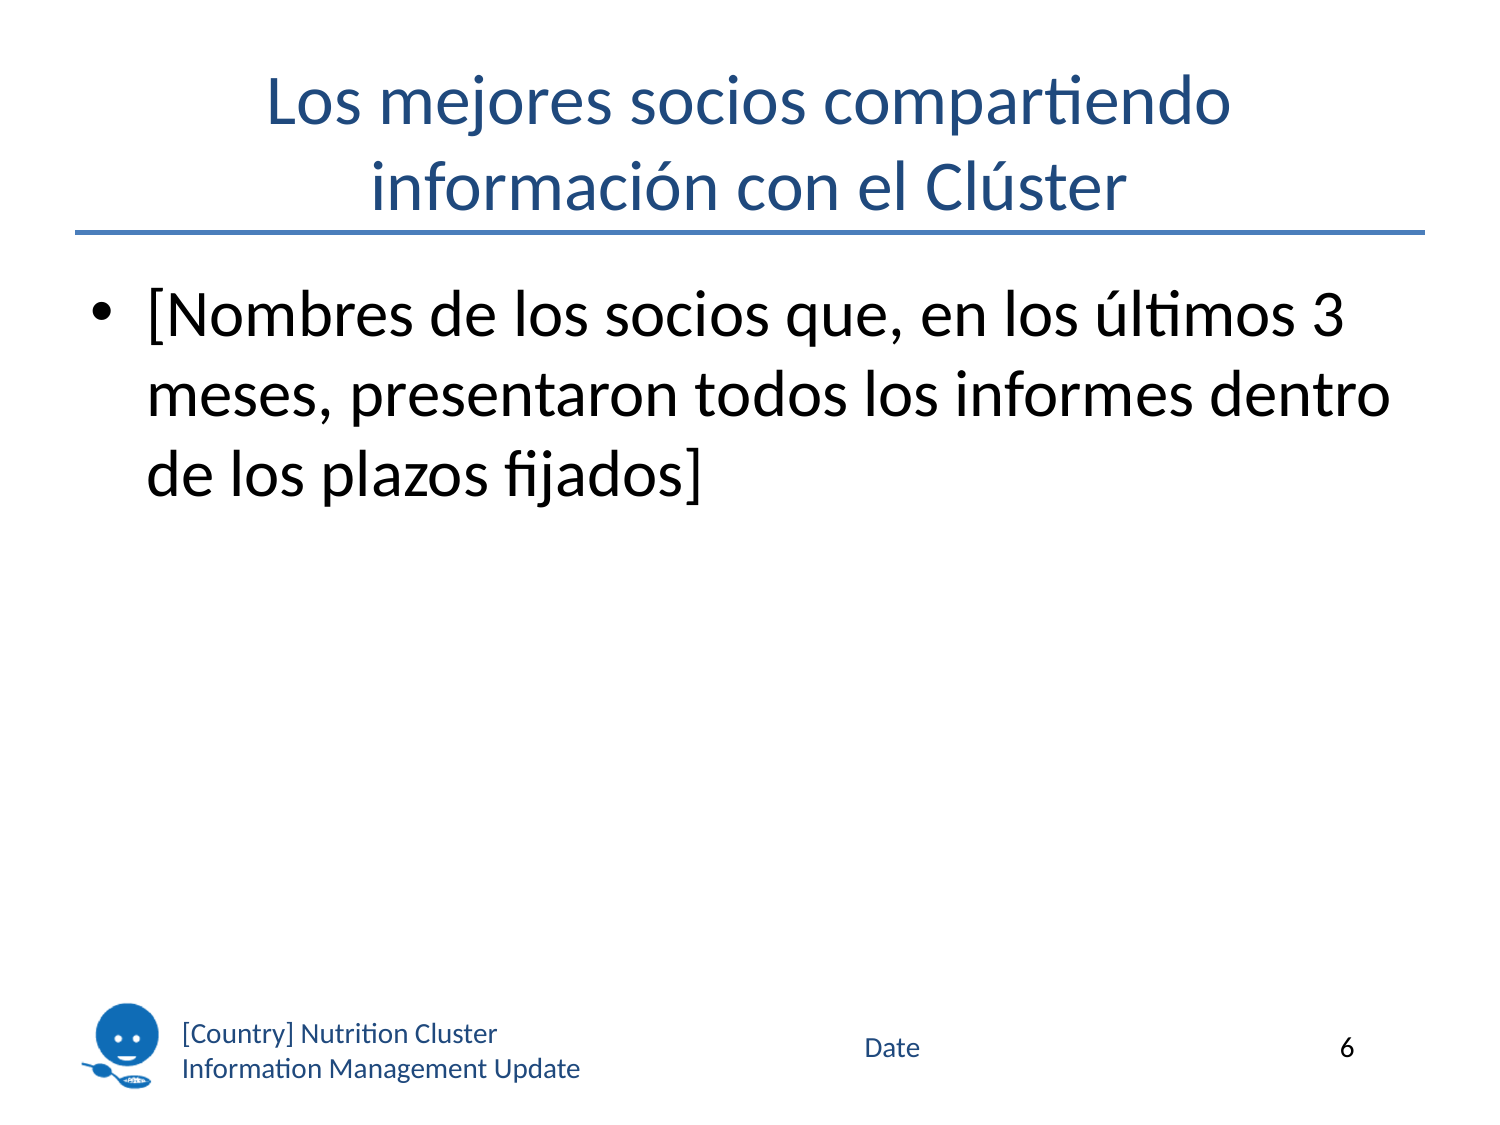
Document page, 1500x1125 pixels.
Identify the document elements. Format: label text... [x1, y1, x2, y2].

list [Nombres de los socios que, en los últimos 3 meses, presentaron todos los informes dentro de los plazos fijados] [75, 262, 1425, 961]
title Los mejores socios compartiendo información con el Clúster [75, 45, 1425, 233]
picture [69, 995, 171, 1096]
